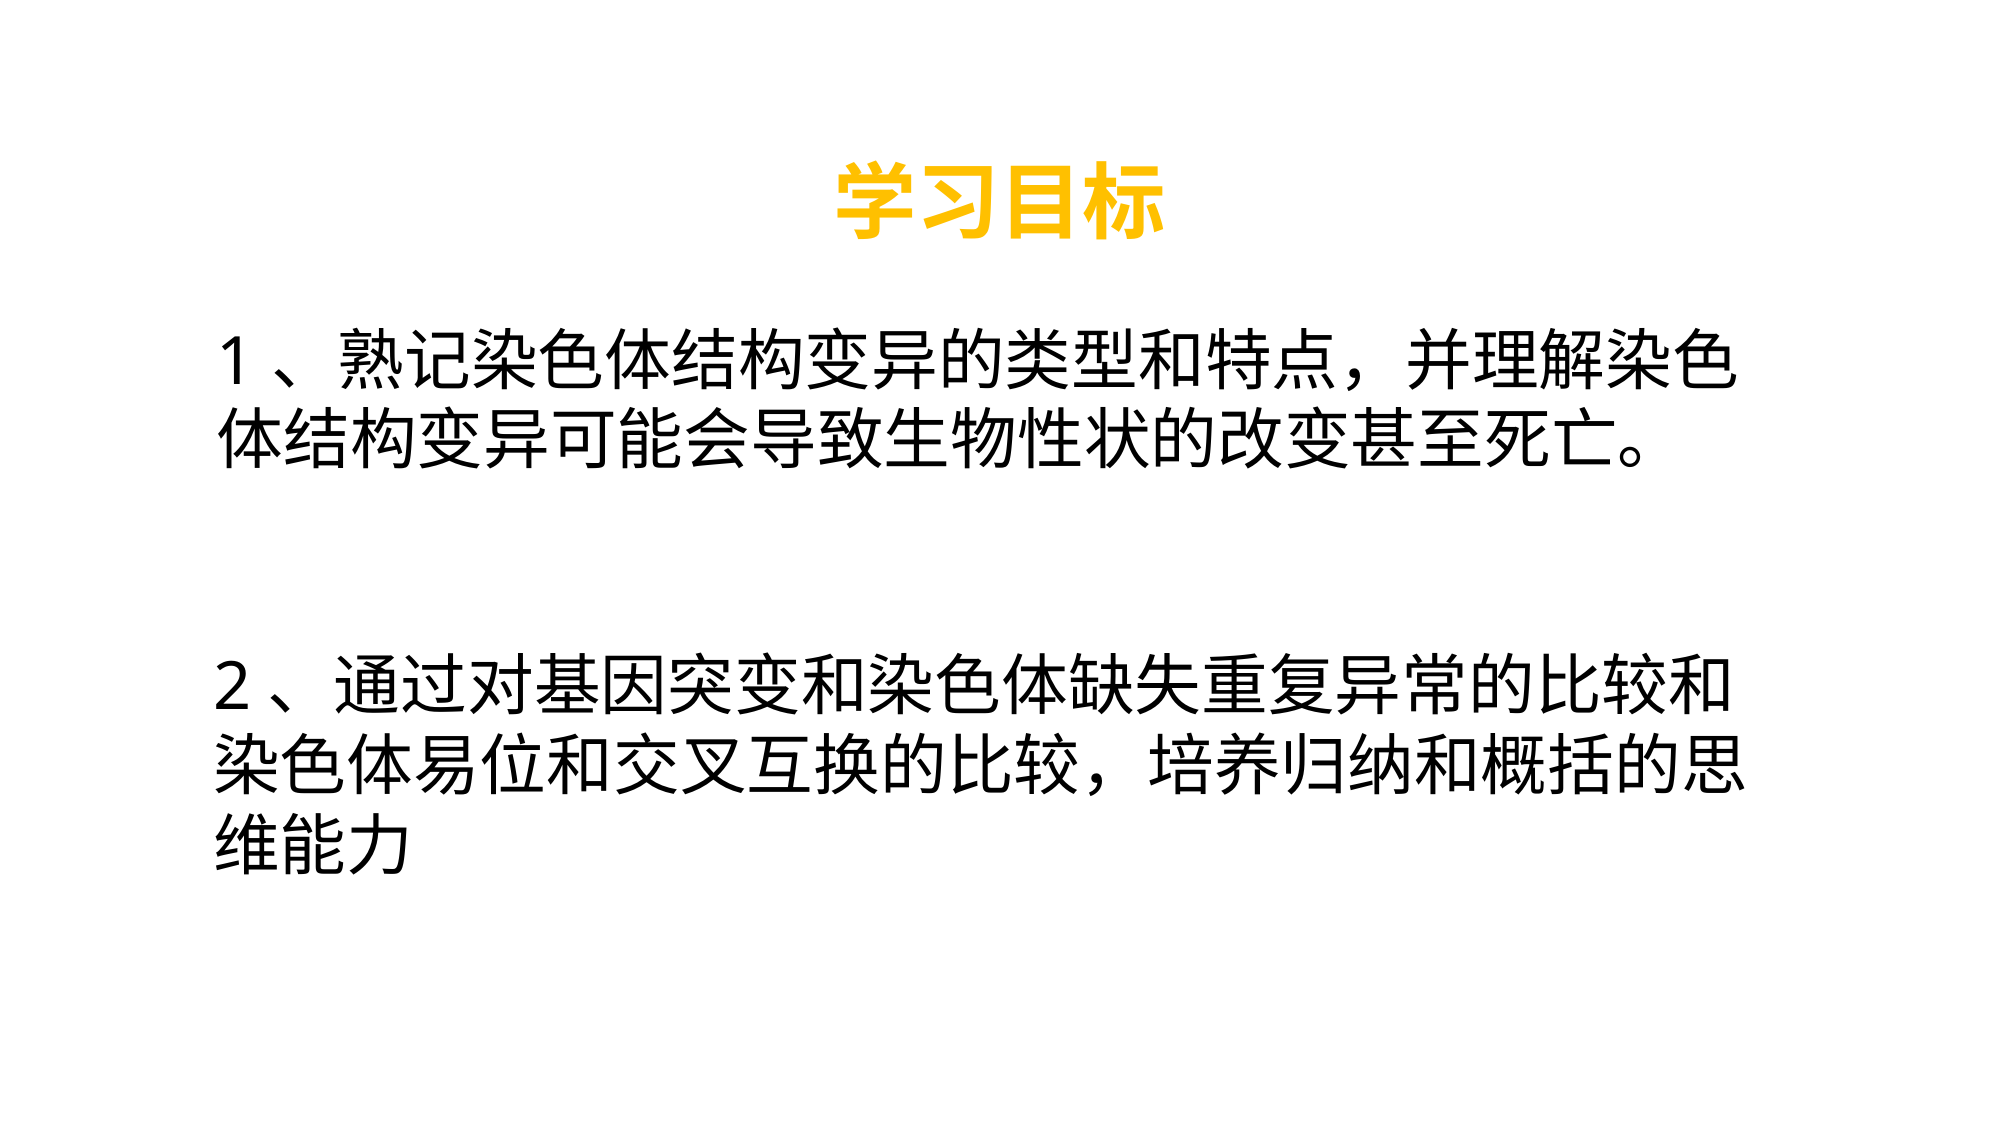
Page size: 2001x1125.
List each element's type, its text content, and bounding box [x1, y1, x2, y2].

text_box 1、熟记染色体结构变异的类型和特点，并理解染色体结构变异可能会导致生物性状的改变甚至死亡。 [209, 309, 1791, 485]
text_box 学习目标 [825, 91, 1175, 257]
text_box 2、通过对基因突变和染色体缺失重复异常的比较和染色体易位和交叉互换的比较，培养归纳和概括的思维能力 [205, 635, 1788, 891]
